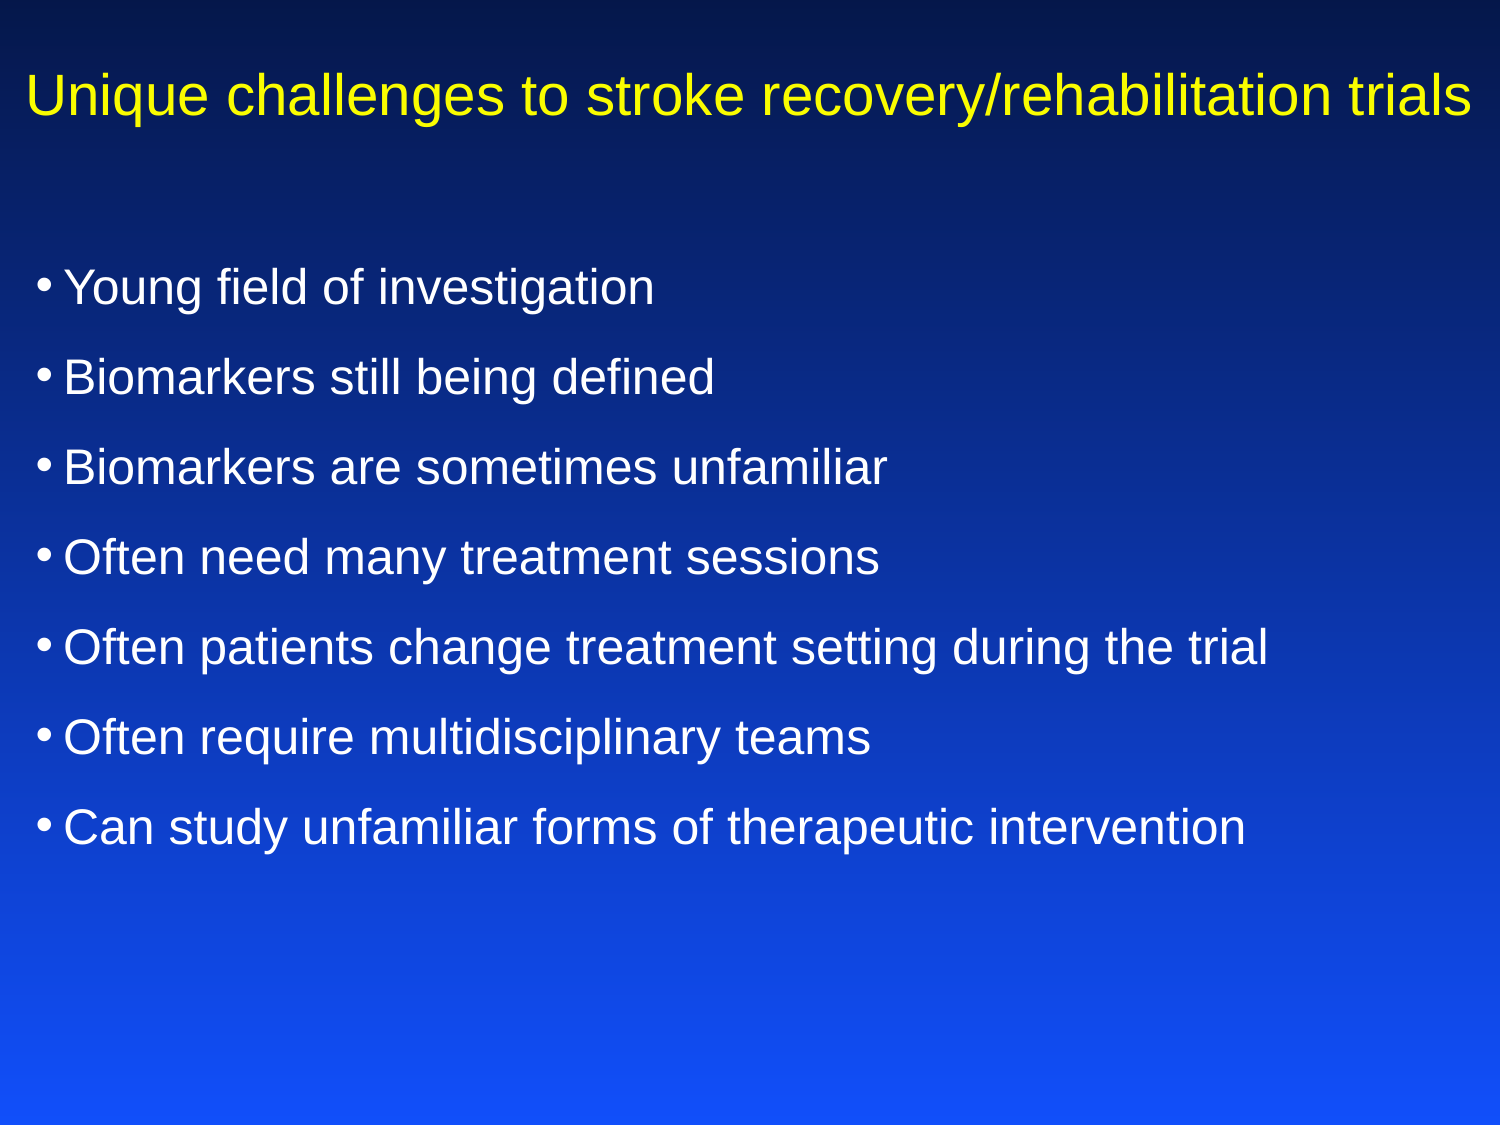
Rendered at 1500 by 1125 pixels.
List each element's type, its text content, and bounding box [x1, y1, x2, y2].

text_box Young field of investigation Biomarkers still being defined Biomarkers are sometimes unfamiliar Often need many treatment sessions Often patients change treatment setting during the trial Often require multidisciplinary teams Can study unfamiliar forms of therapeutic intervention [20, 216, 1467, 862]
text_box Unique challenges to stroke recovery/rehabilitation trials [10, 49, 1490, 135]
